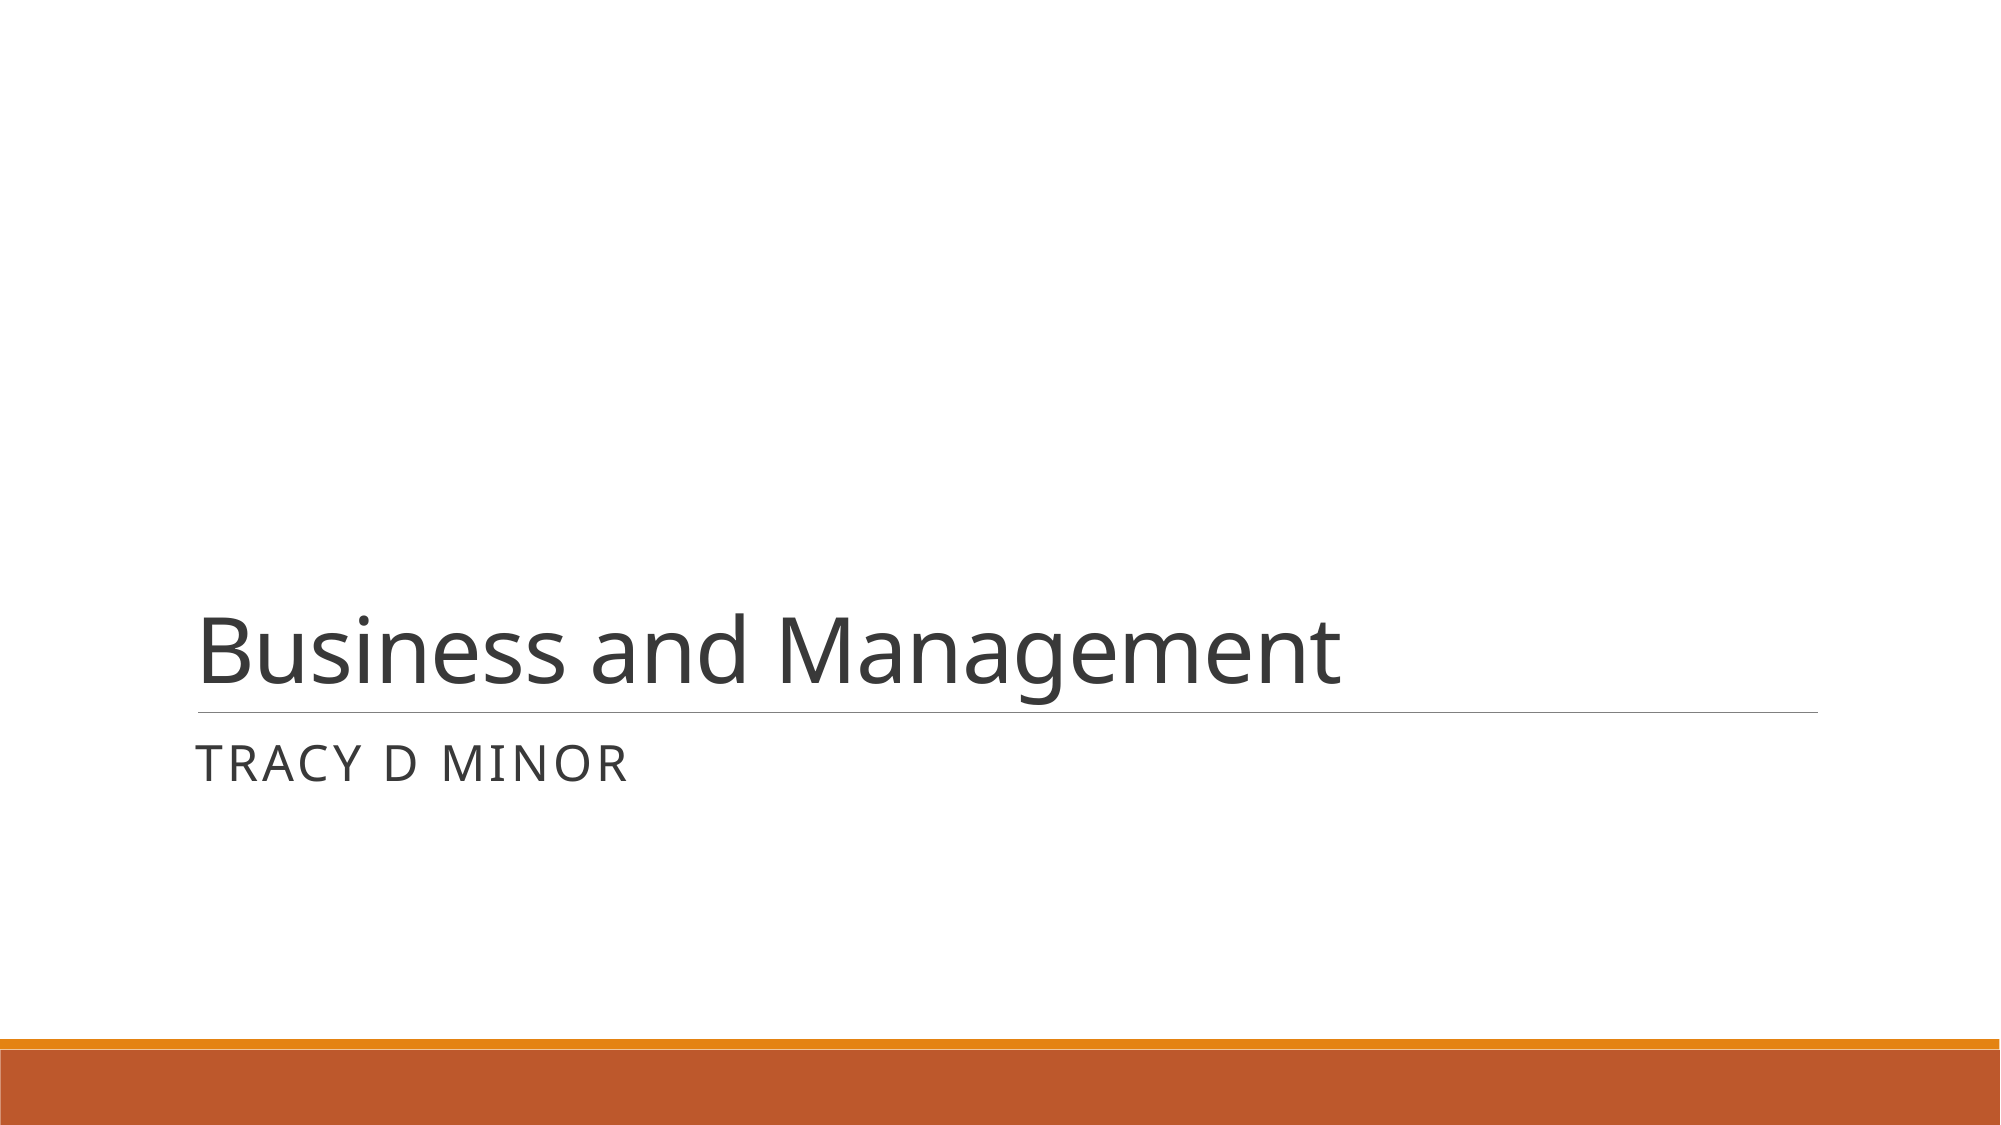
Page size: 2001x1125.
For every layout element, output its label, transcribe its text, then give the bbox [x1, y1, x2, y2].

subtitle Tracy d Minor [180, 730, 1831, 919]
title Business and Management [180, 124, 1830, 710]
